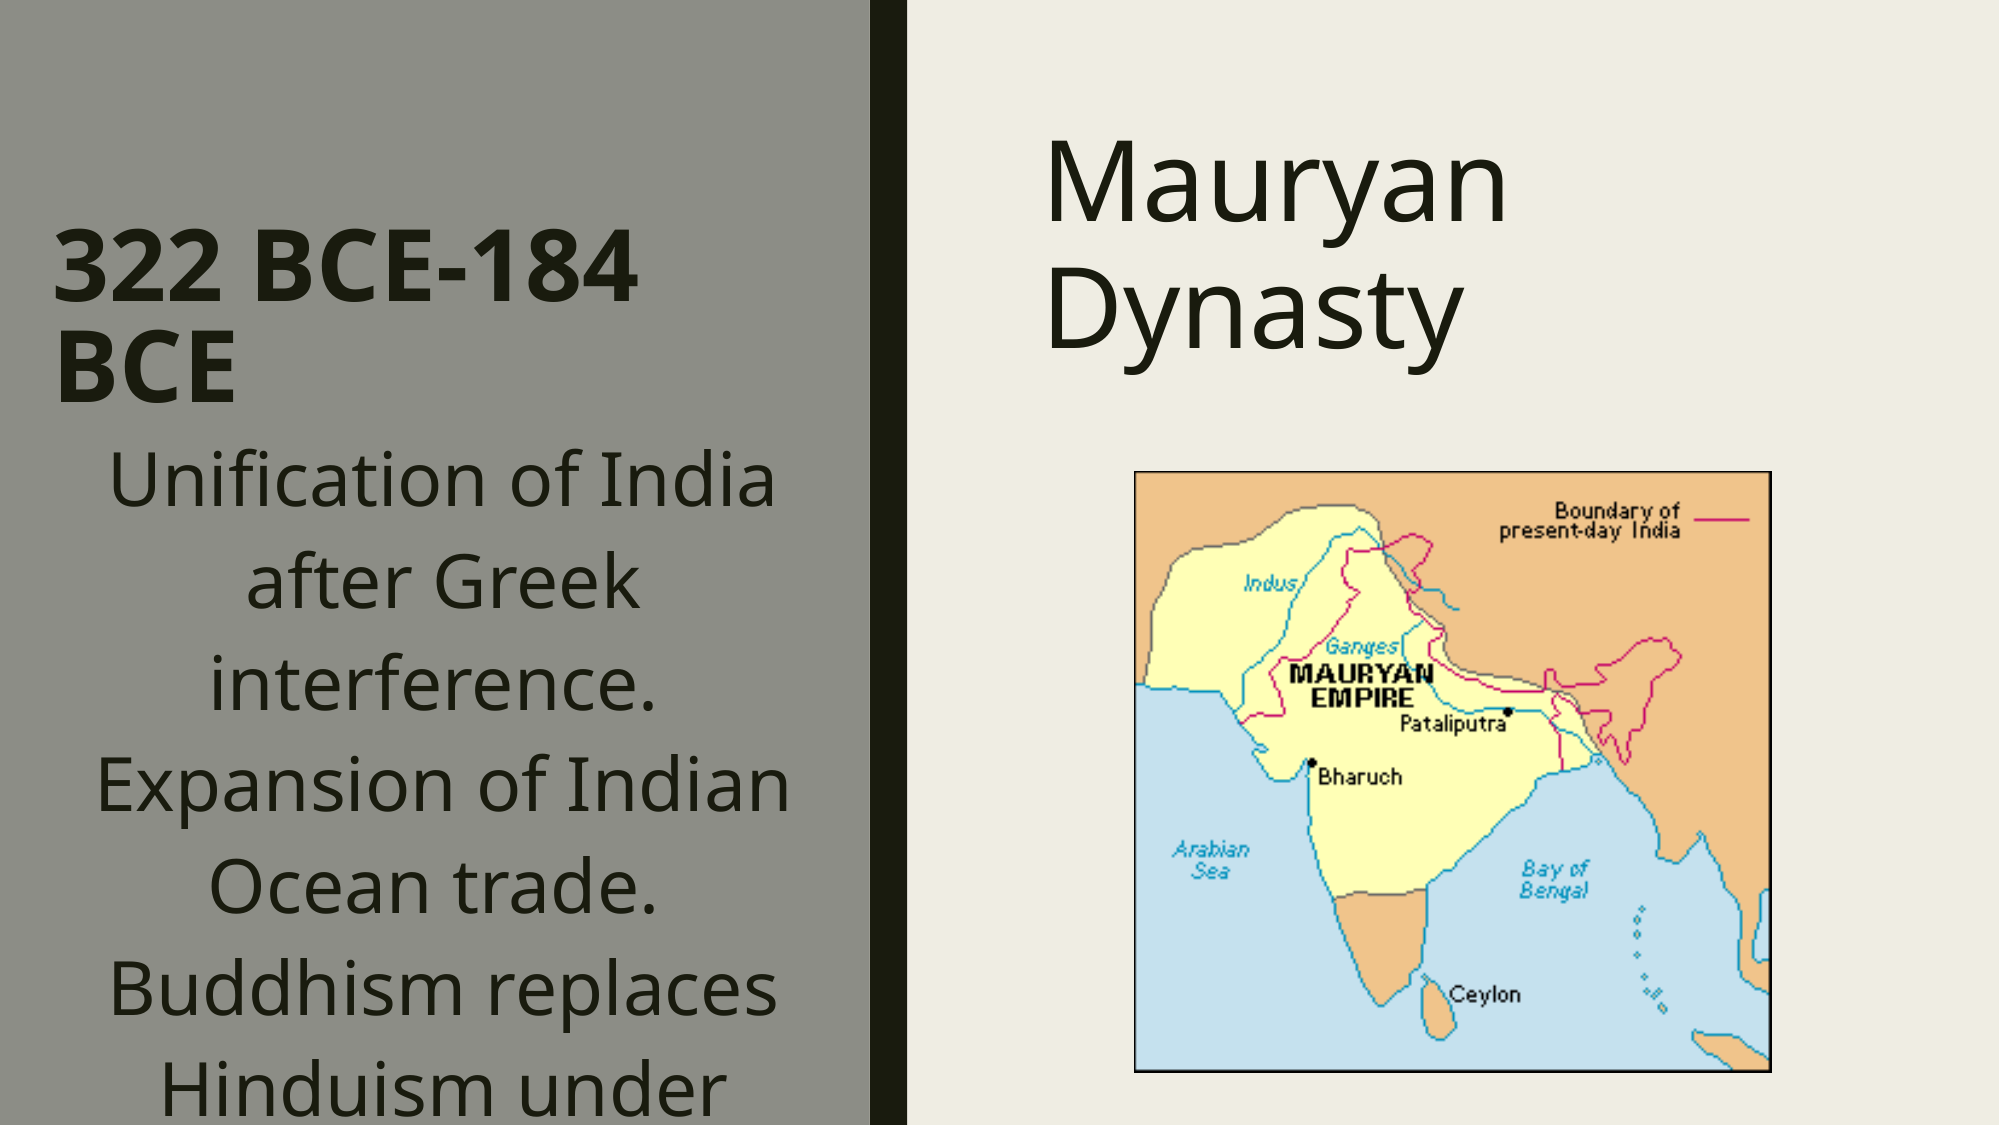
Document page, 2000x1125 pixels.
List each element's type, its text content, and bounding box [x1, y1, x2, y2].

title 322 BCE-184 BCE [37, 112, 850, 412]
list Unification of India after Greek interference. Expansion of Indian Ocean trade. Buddhism replaces Hinduism under Ashoka. [37, 412, 850, 1073]
picture [1134, 471, 1772, 1073]
list Mauryan Dynasty [1025, 112, 1881, 962]
